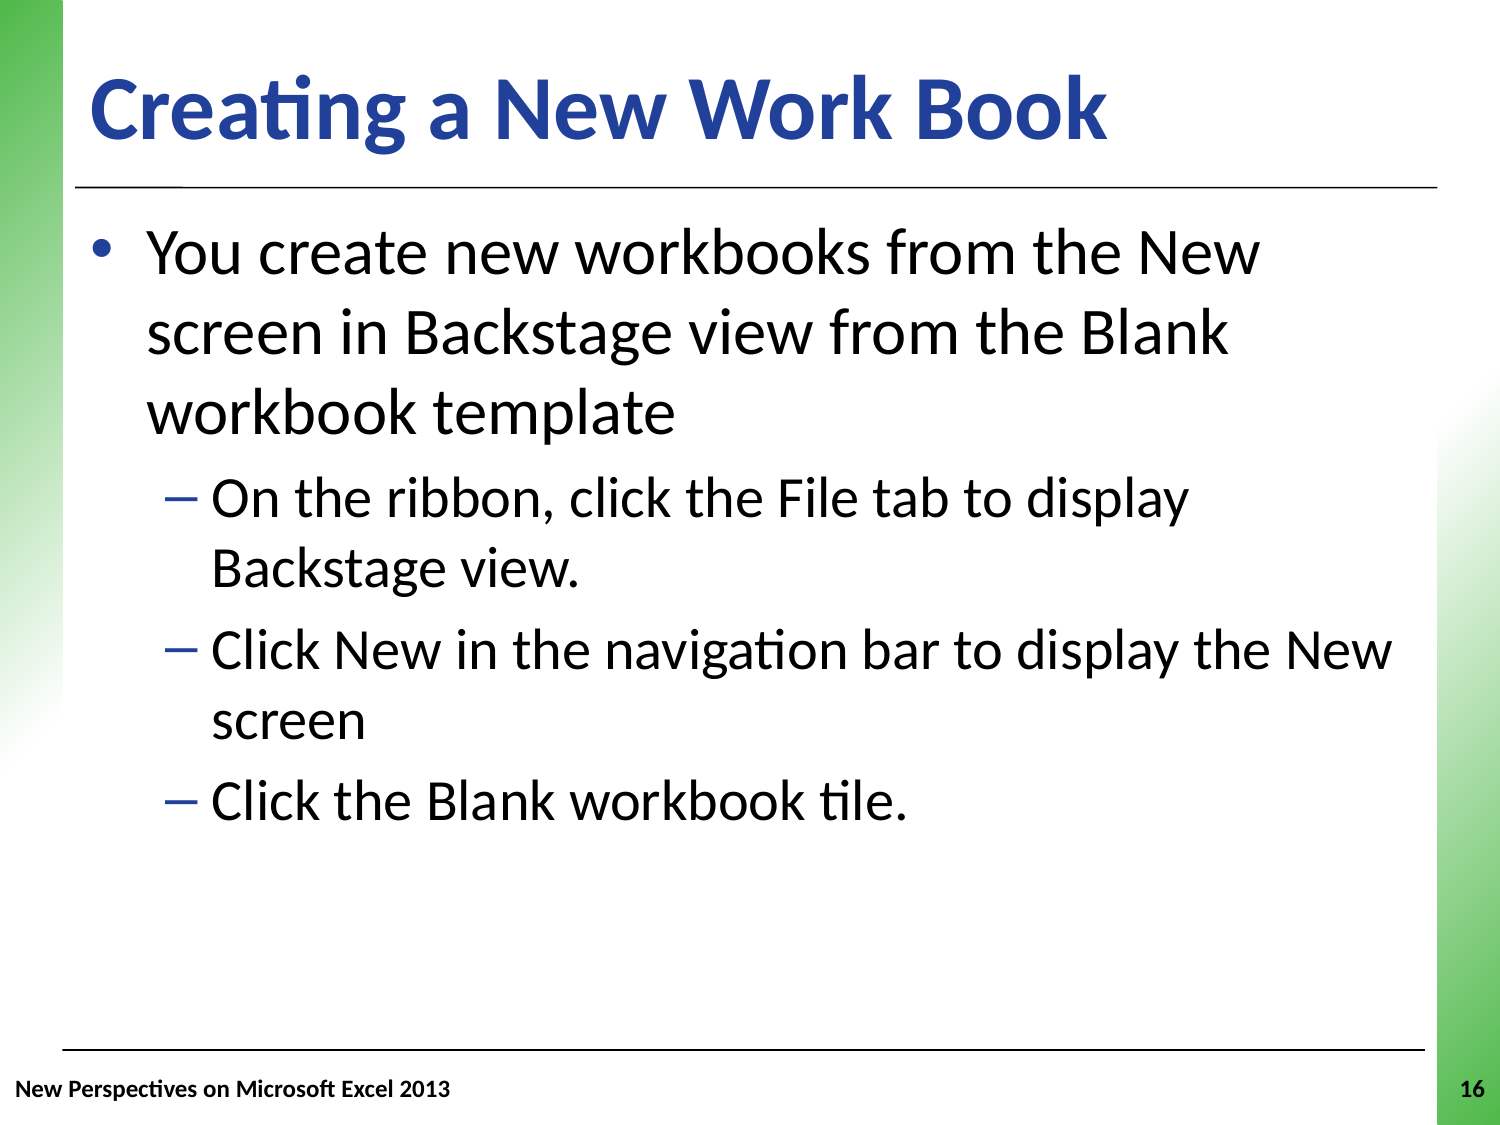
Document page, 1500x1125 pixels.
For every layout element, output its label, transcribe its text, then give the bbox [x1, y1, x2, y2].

title Creating a New Work Book [74, 24, 1438, 181]
list You create new workbooks from the New screen in Backstage view from the Blank workbook template On the ribbon, click the File tab to display Backstage view. Click New in the navigation bar to display the New screen Click the Blank workbook tile. [74, 199, 1438, 1006]
slide_number 16 [1412, 1050, 1500, 1125]
footer New Perspectives on Microsoft Excel 2013 [0, 1050, 1350, 1125]
